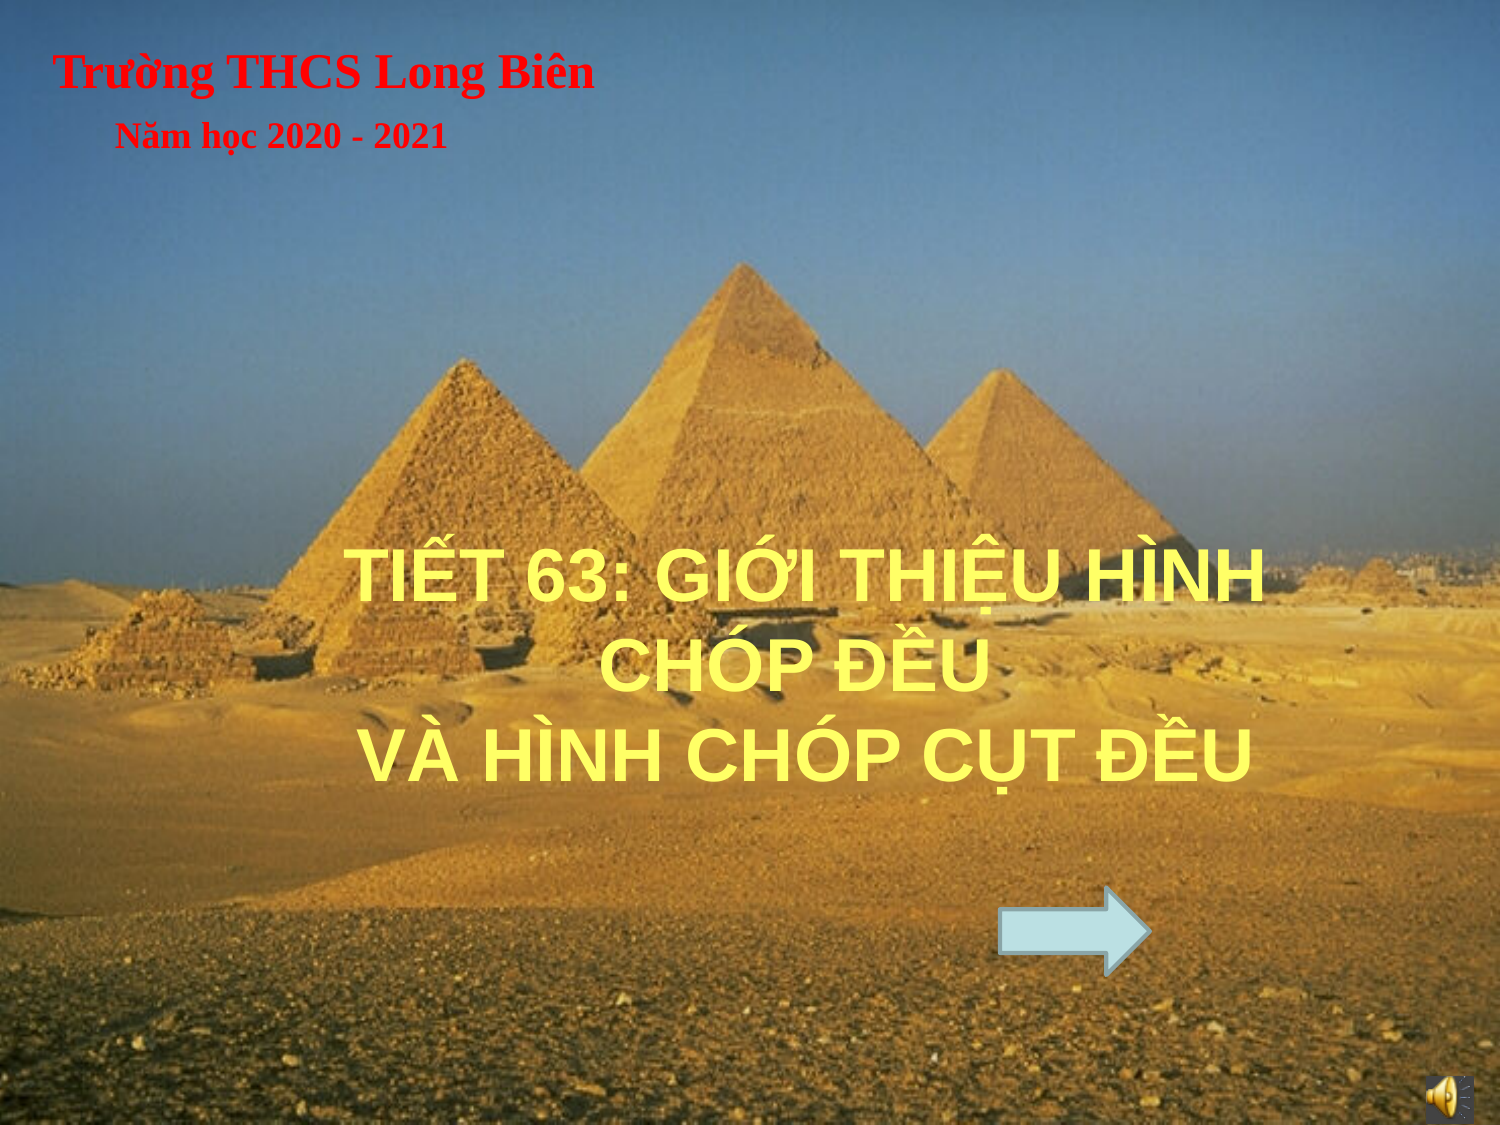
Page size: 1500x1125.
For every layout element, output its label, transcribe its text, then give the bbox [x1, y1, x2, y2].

title TIẾT 63: GIỚI THIỆU HÌNH CHÓP ĐỀU VÀ HÌNH CHÓP CỤT ĐỀU [324, 525, 1288, 797]
picture [0, 0, 1500, 1125]
text_box Trường THCS Long Biên Năm học 2020 - 2021 [37, 30, 818, 166]
text_box [997, 885, 1153, 977]
